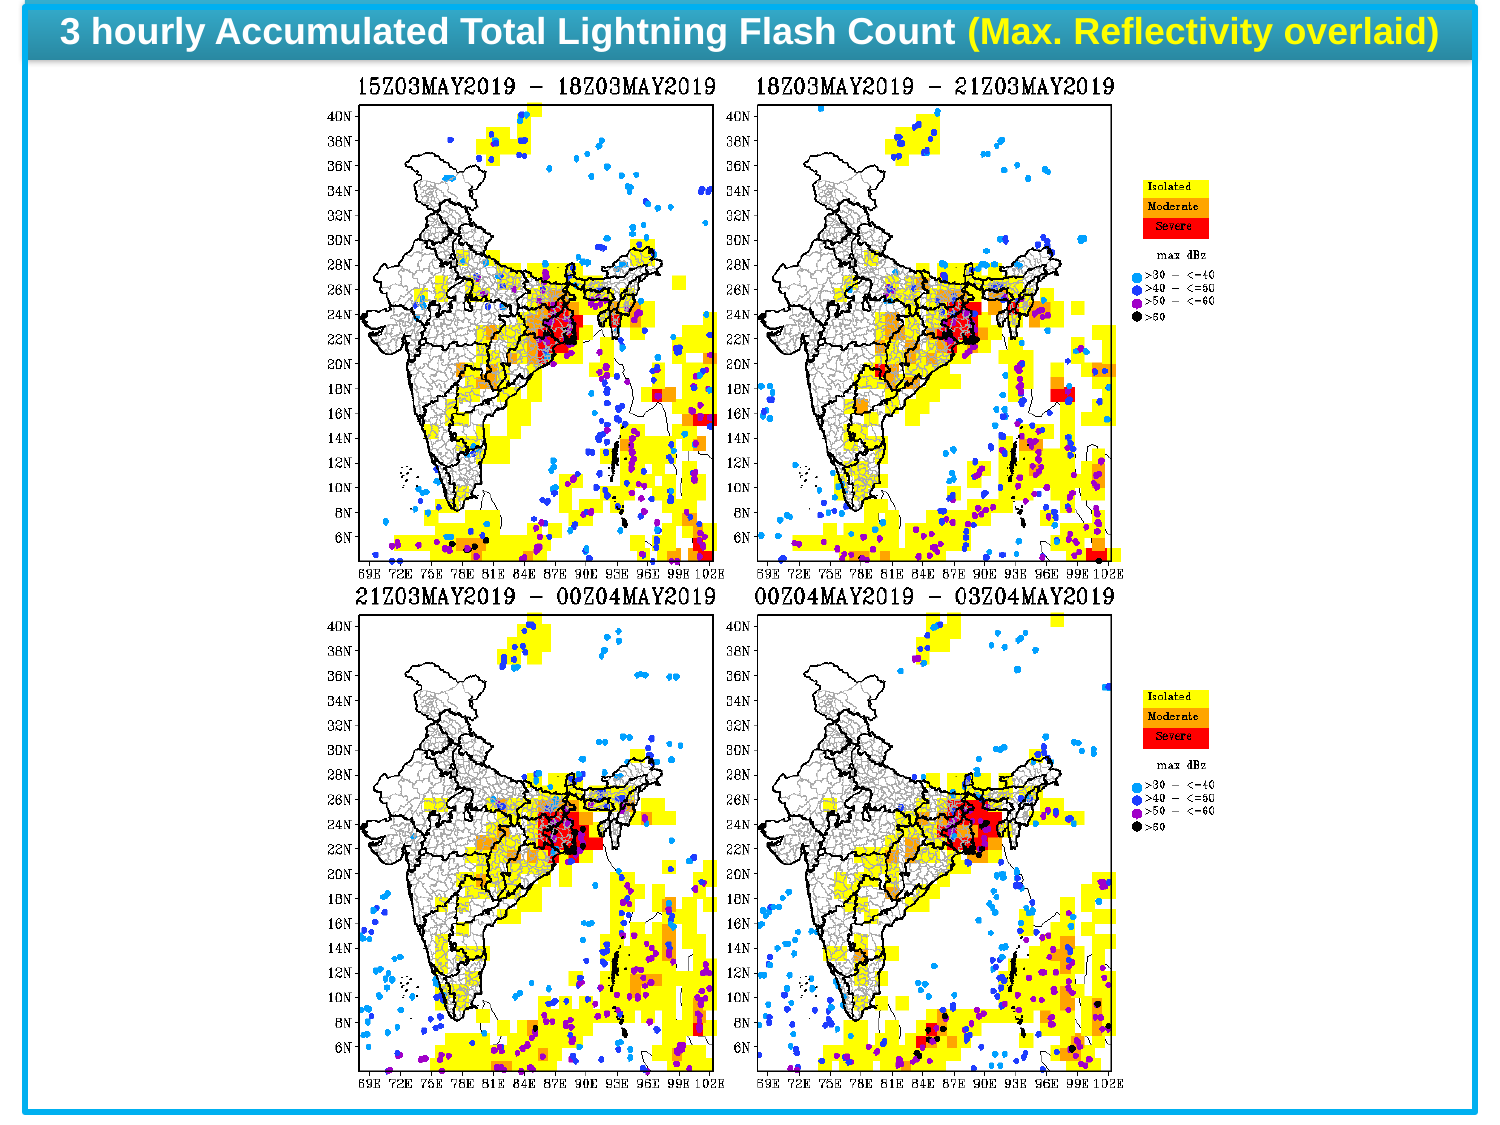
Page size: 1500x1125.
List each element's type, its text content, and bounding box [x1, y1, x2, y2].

text_box [23, 5, 1477, 1114]
picture [327, 77, 1214, 1088]
text_box 3 hourly Accumulated Total Lightning Flash Count (Max. Reflectivity overlaid) [24, 0, 1475, 5]
